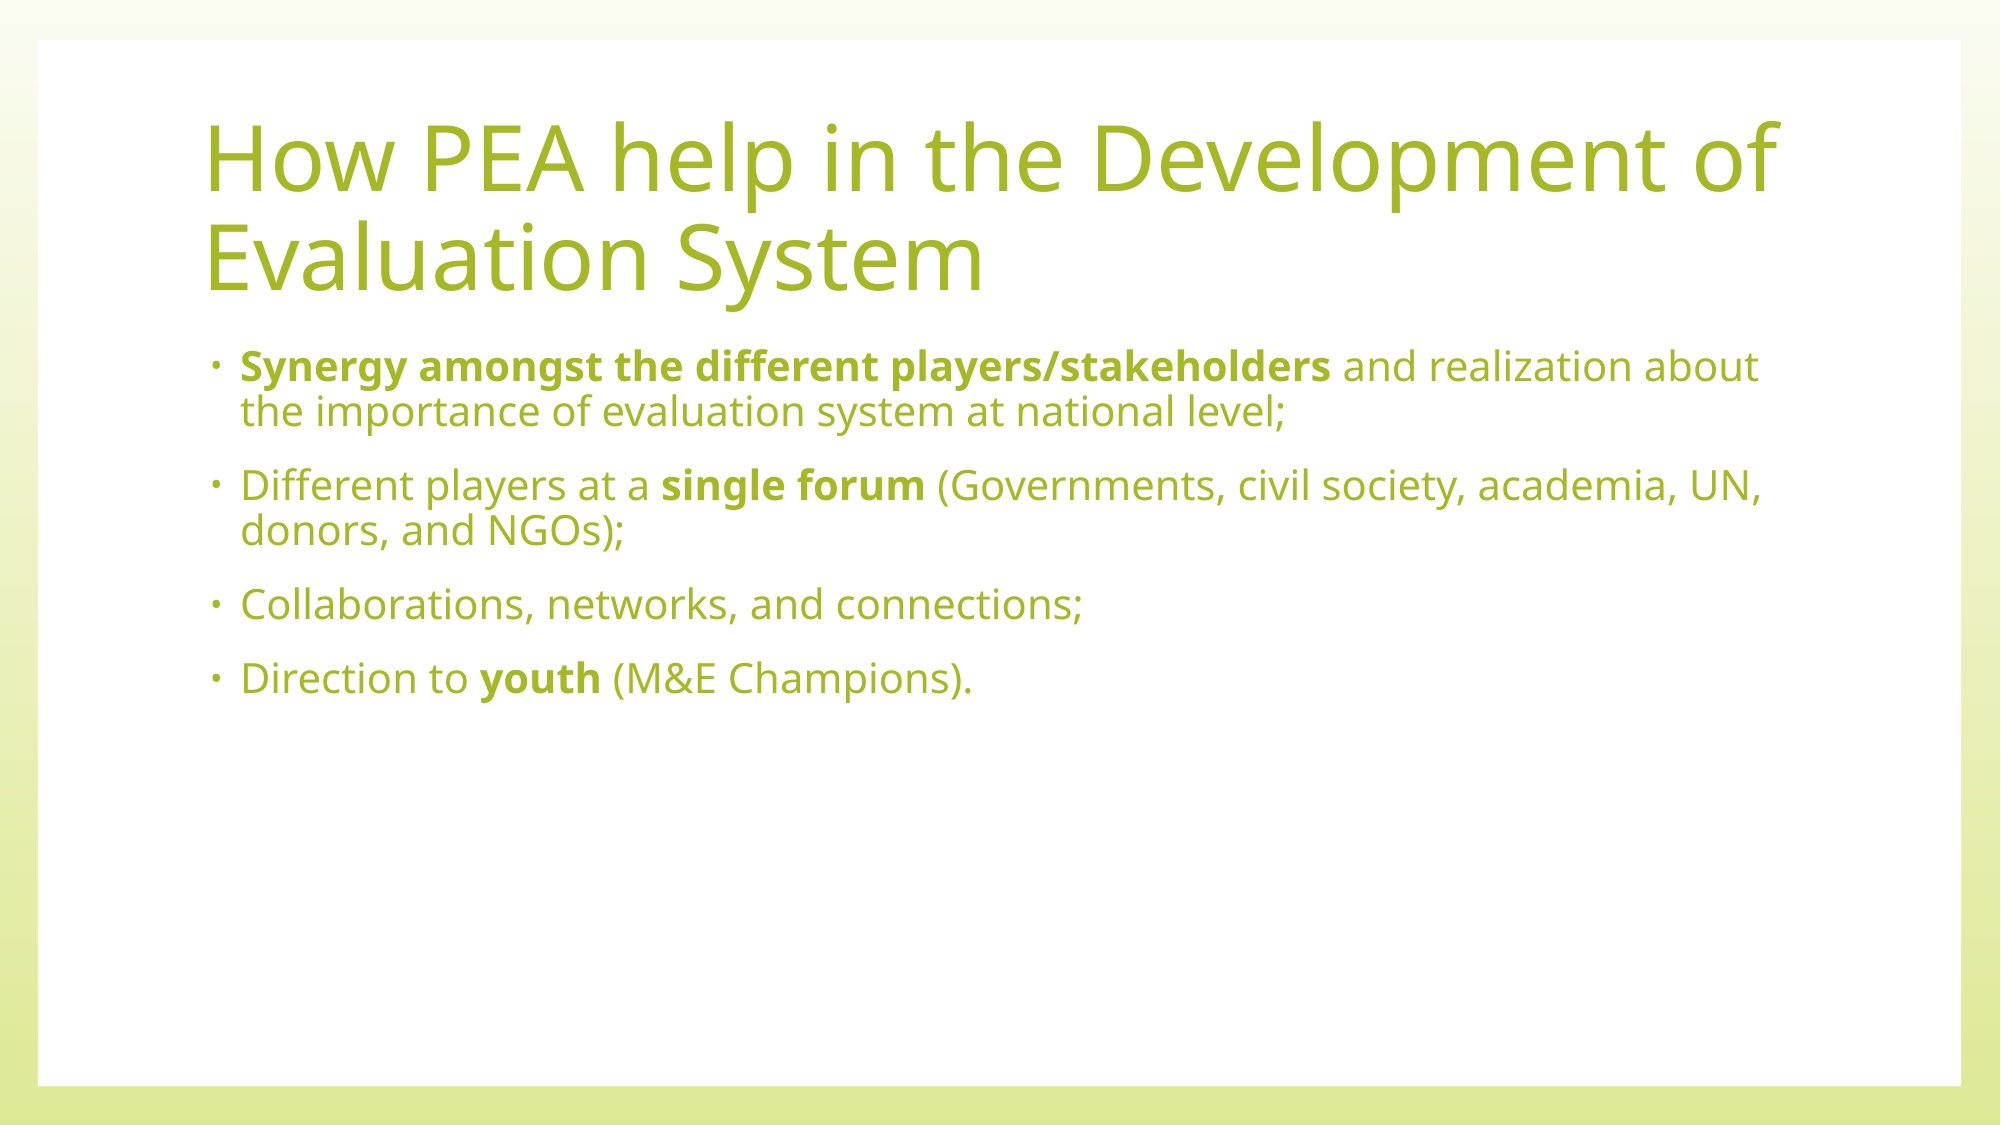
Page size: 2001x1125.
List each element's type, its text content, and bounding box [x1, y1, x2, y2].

list Synergy amongst the different players/stakeholders and realization about the importance of evaluation system at national level; Different players at a single forum (Governments, civil society, academia, UN, donors, and NGOs); Collaborations, networks, and connections; Direction to youth (M&E Champions). [187, 337, 1808, 1000]
title How PEA help in the Development of Evaluation System [187, 99, 1808, 323]
